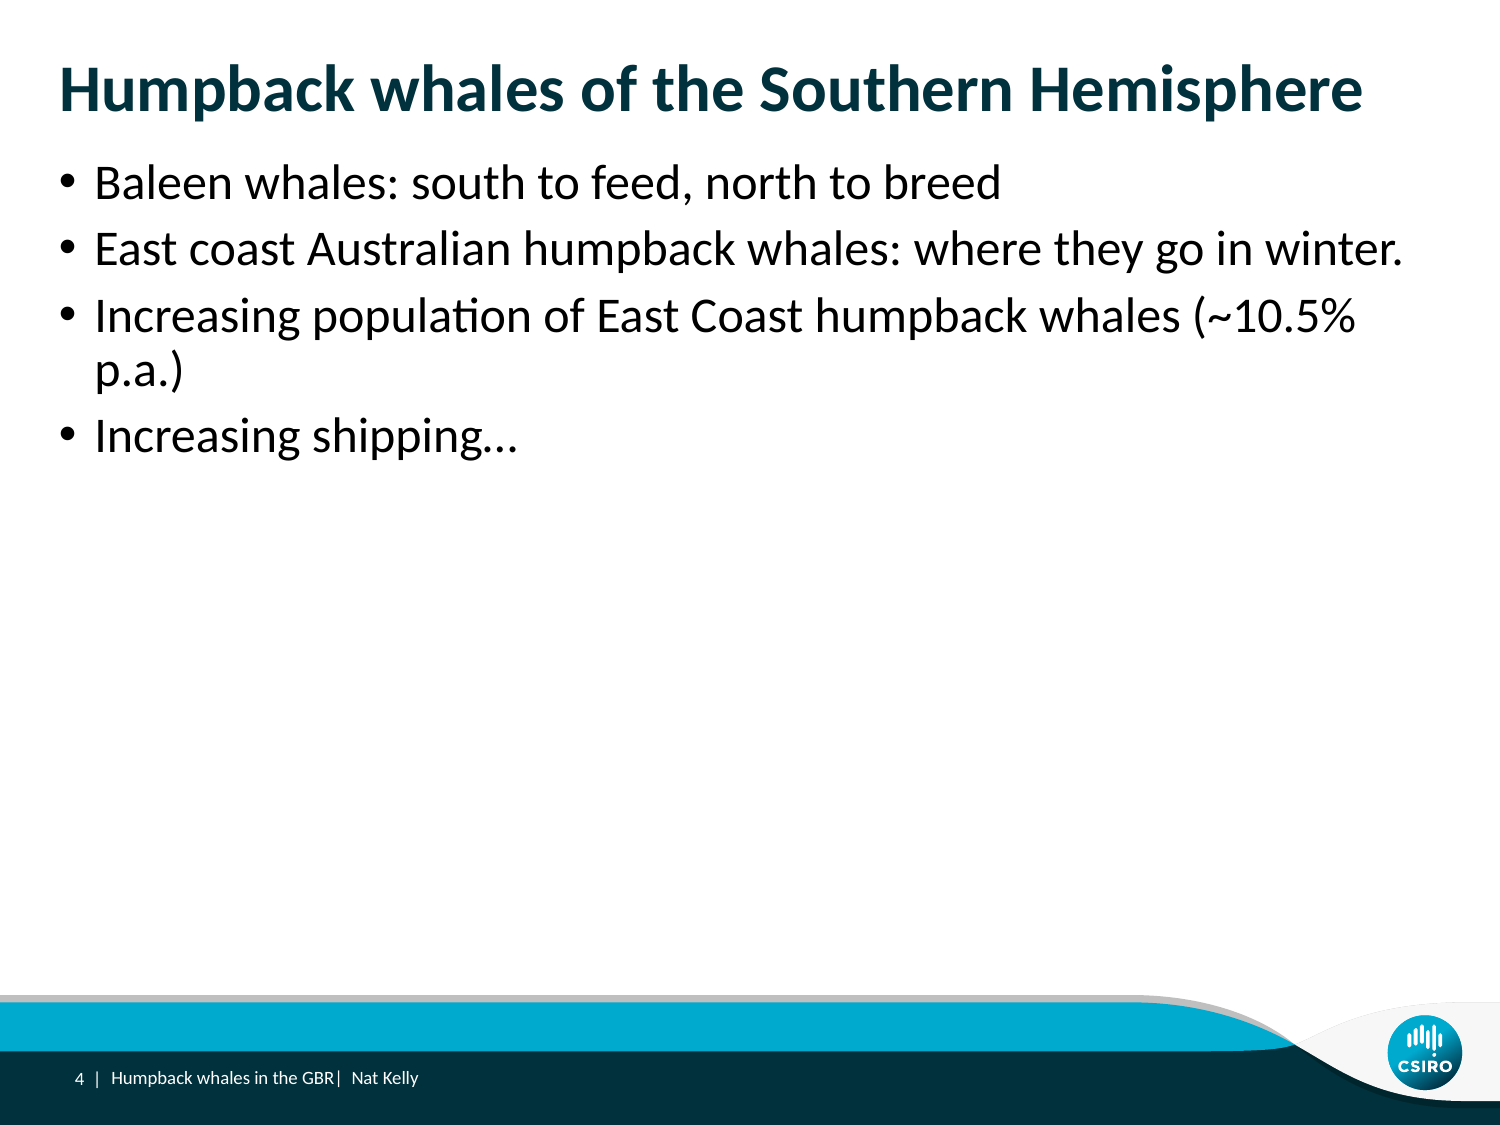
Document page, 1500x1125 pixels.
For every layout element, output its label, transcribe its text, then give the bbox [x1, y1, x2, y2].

slide_number 4 | [54, 1067, 102, 1088]
list Humpback whales of the Southern Hemisphere [59, 44, 1447, 156]
footer Humpback whales in the GBR| Nat Kelly [111, 1067, 1110, 1088]
list Baleen whales: south to feed, north to breed East coast Australian humpback whales: where they go in winter. Increasing population of East Coast humpback whales (~10.5% p.a.) Increasing shipping… [58, 156, 1447, 719]
